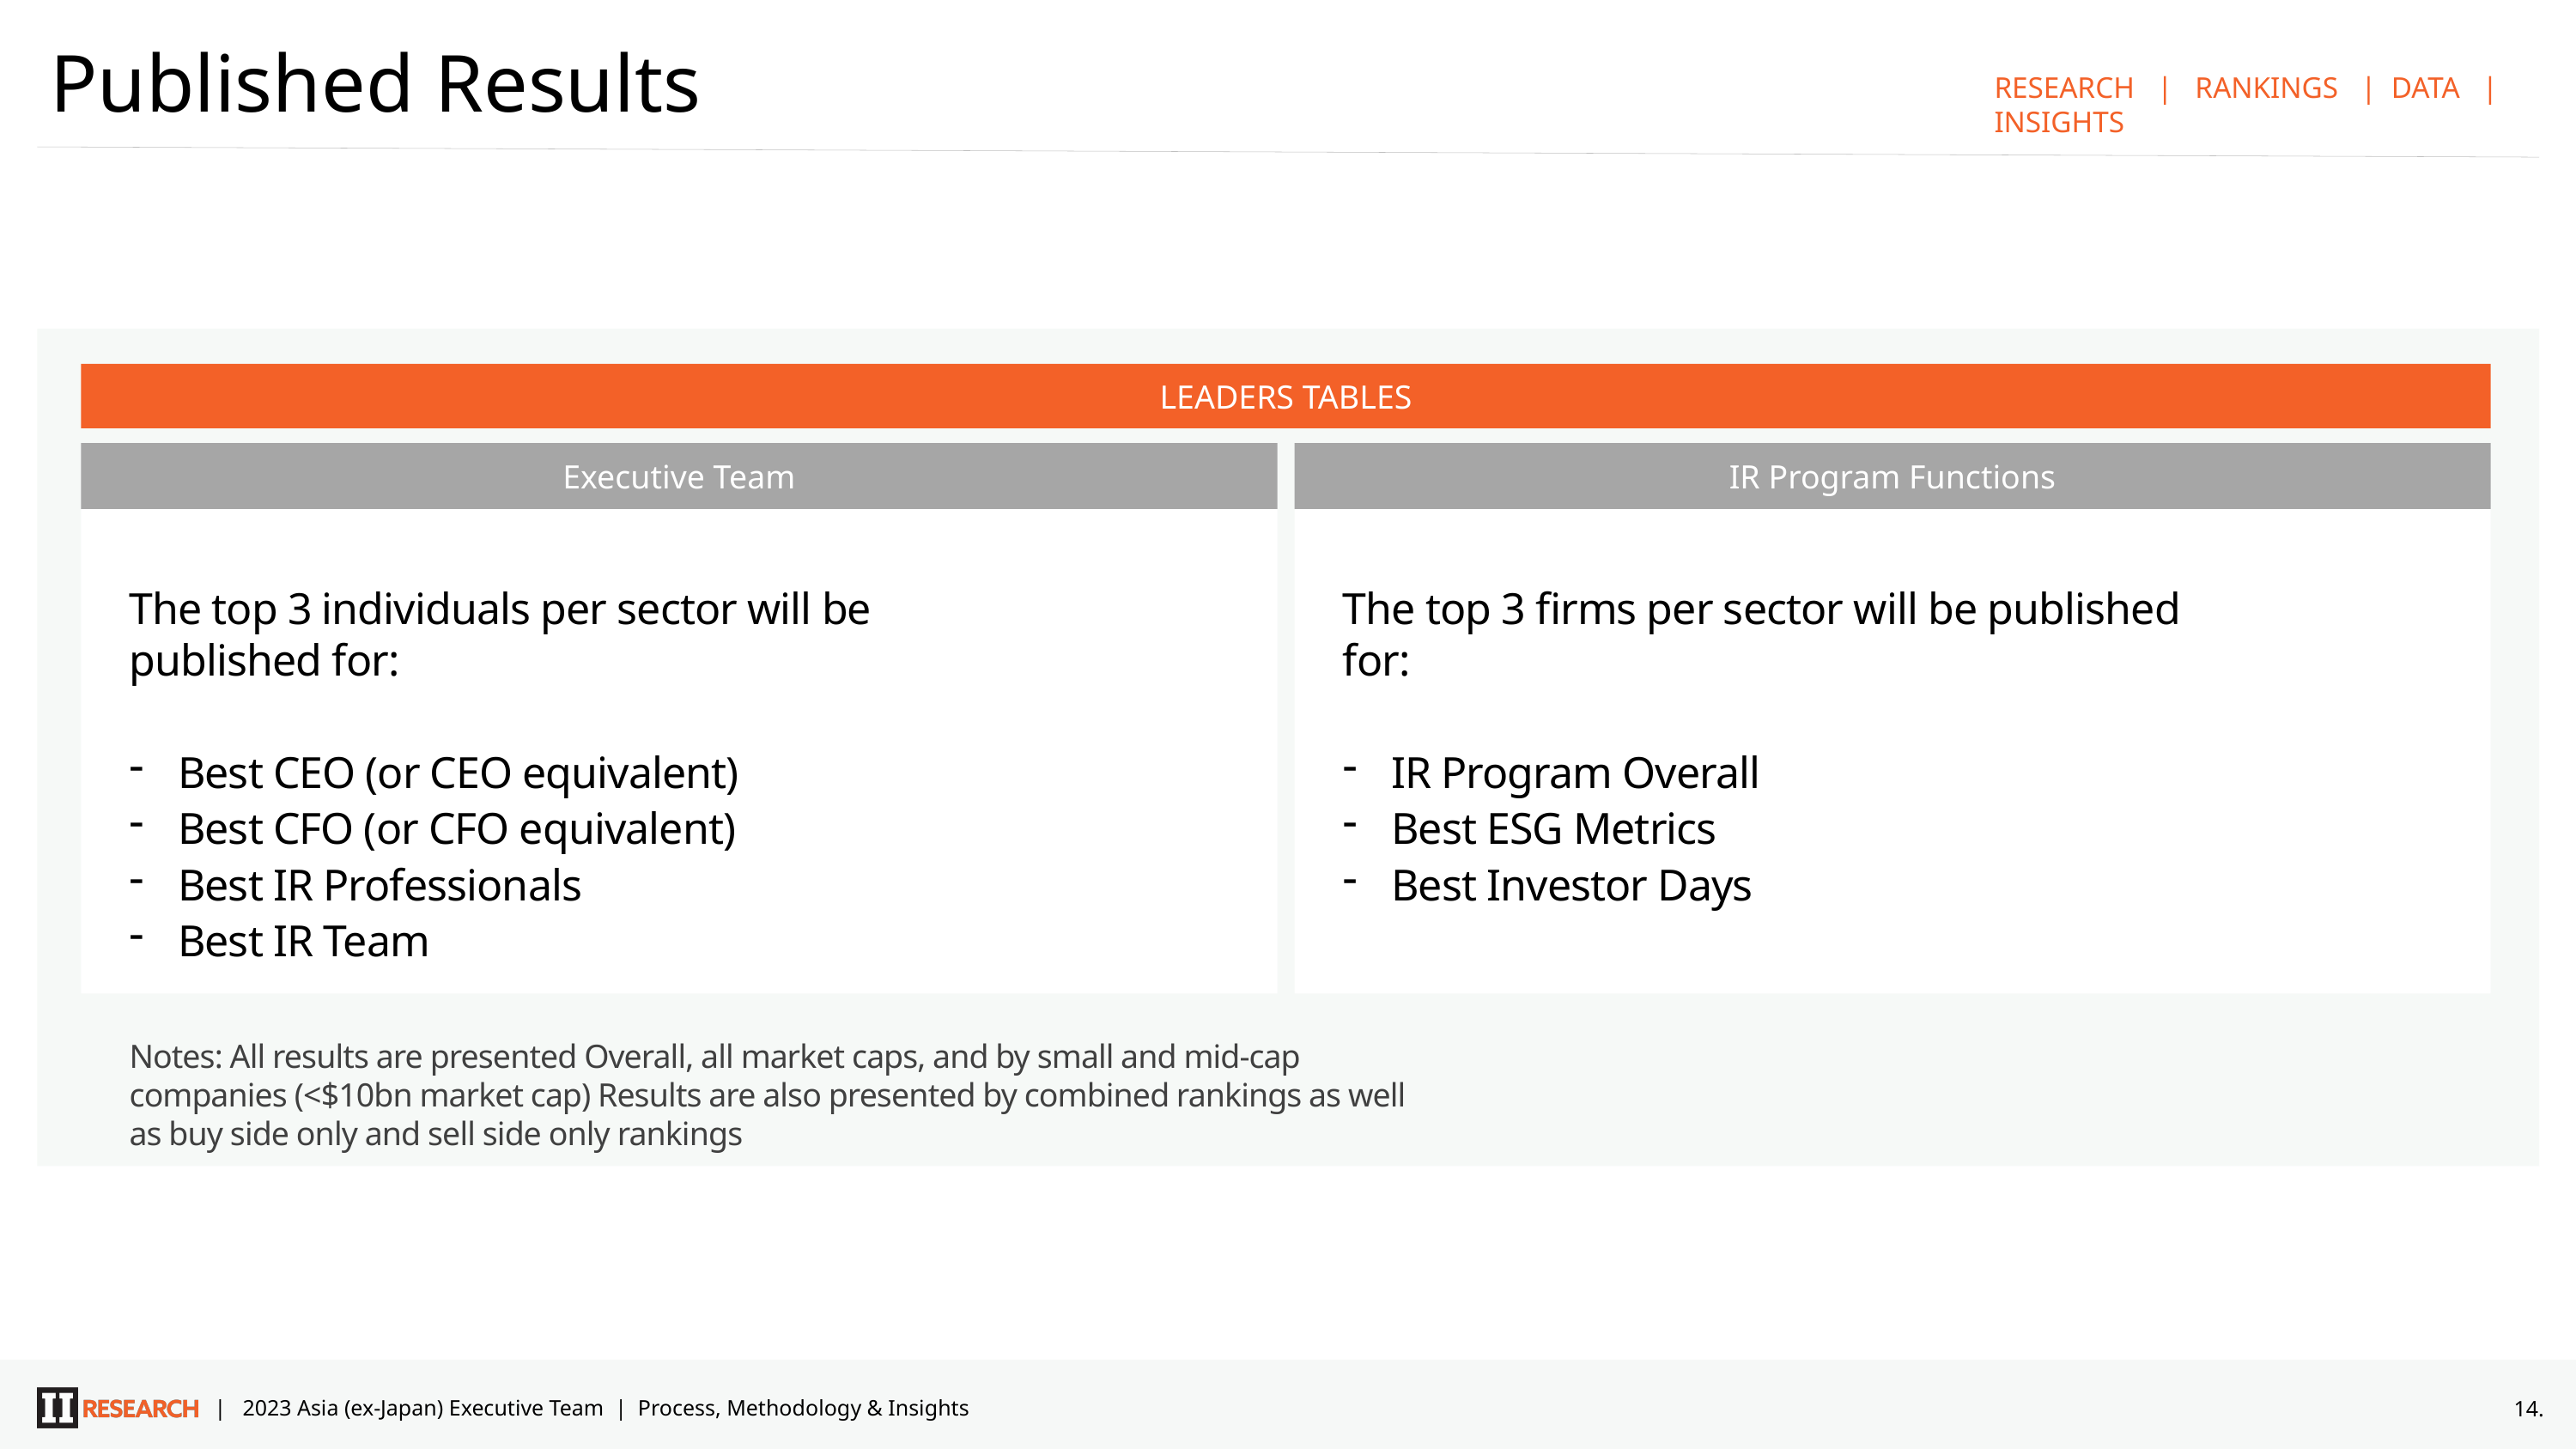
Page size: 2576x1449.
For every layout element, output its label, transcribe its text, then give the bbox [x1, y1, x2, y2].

text_box [36, 328, 2540, 1167]
text_box Executive Team [80, 442, 1279, 508]
text_box IR Program Functions [1293, 442, 2492, 508]
text_box The top 3 individuals per sector will be published for: Best CEO (or CEO equivalent) Best CFO (or CFO equivalent) Best IR Professionals Best IR Team [114, 575, 1008, 973]
text_box LEADERS TABLES [80, 363, 2492, 429]
text_box RESEARCH | RANKINGS | DATA | INSIGHTS [1981, 63, 2556, 145]
text_box The top 3 firms per sector will be published for: IR Program Overall Best ESG Metrics Best Investor Days [1328, 575, 2221, 973]
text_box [0, 1359, 2576, 1449]
text_box [1293, 508, 2492, 995]
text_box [37, 146, 2540, 157]
text_box Published Results [37, 27, 1546, 135]
text_box Notes: All results are presented Overall, all market caps, and by small and mid-cap companies (<$10bn market cap) Results are also presented by combined rankings as well as buy side only and sell side only rankings [114, 1029, 1437, 1159]
text_box [80, 508, 1279, 995]
